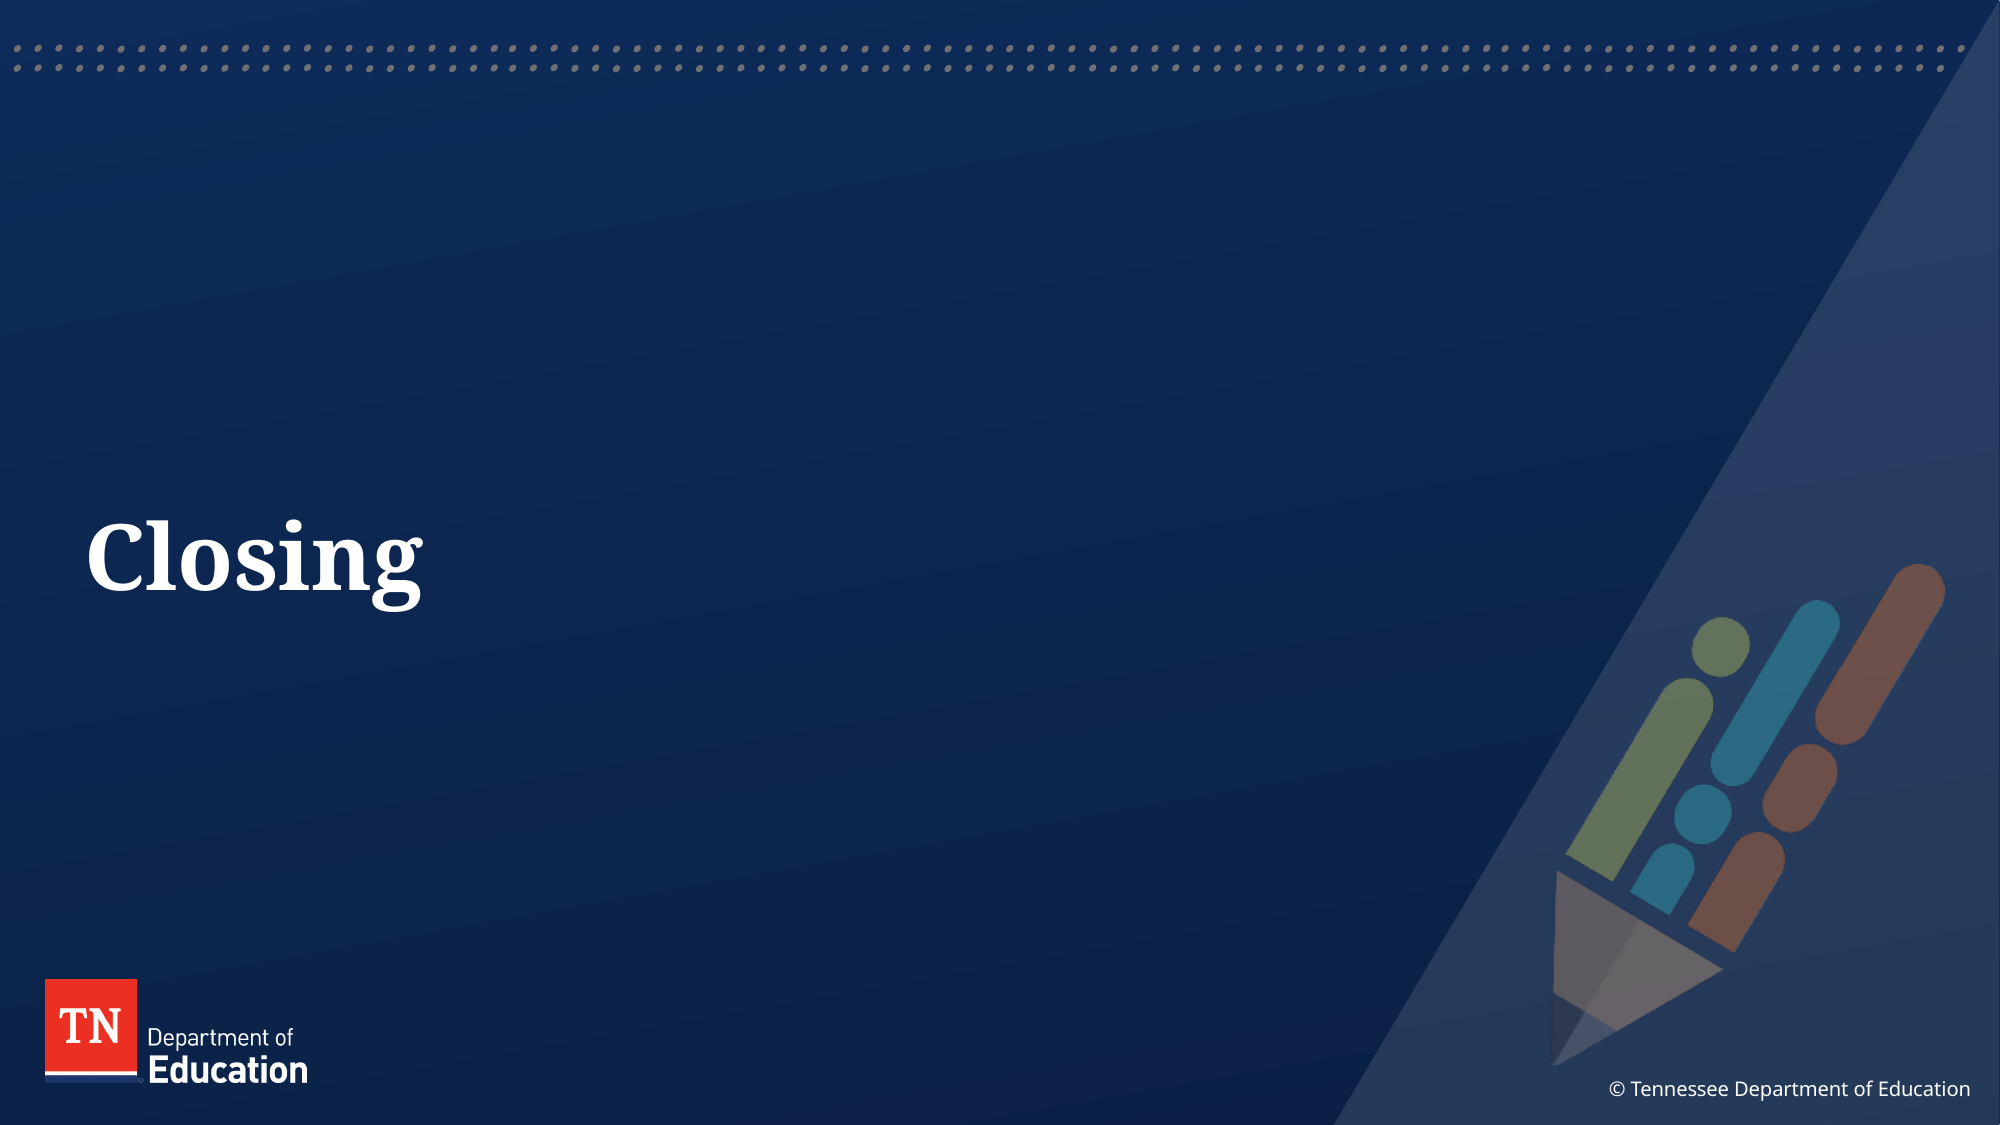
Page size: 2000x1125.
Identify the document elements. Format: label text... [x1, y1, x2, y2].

picture [45, 979, 307, 1083]
title Closing [69, 327, 1527, 616]
